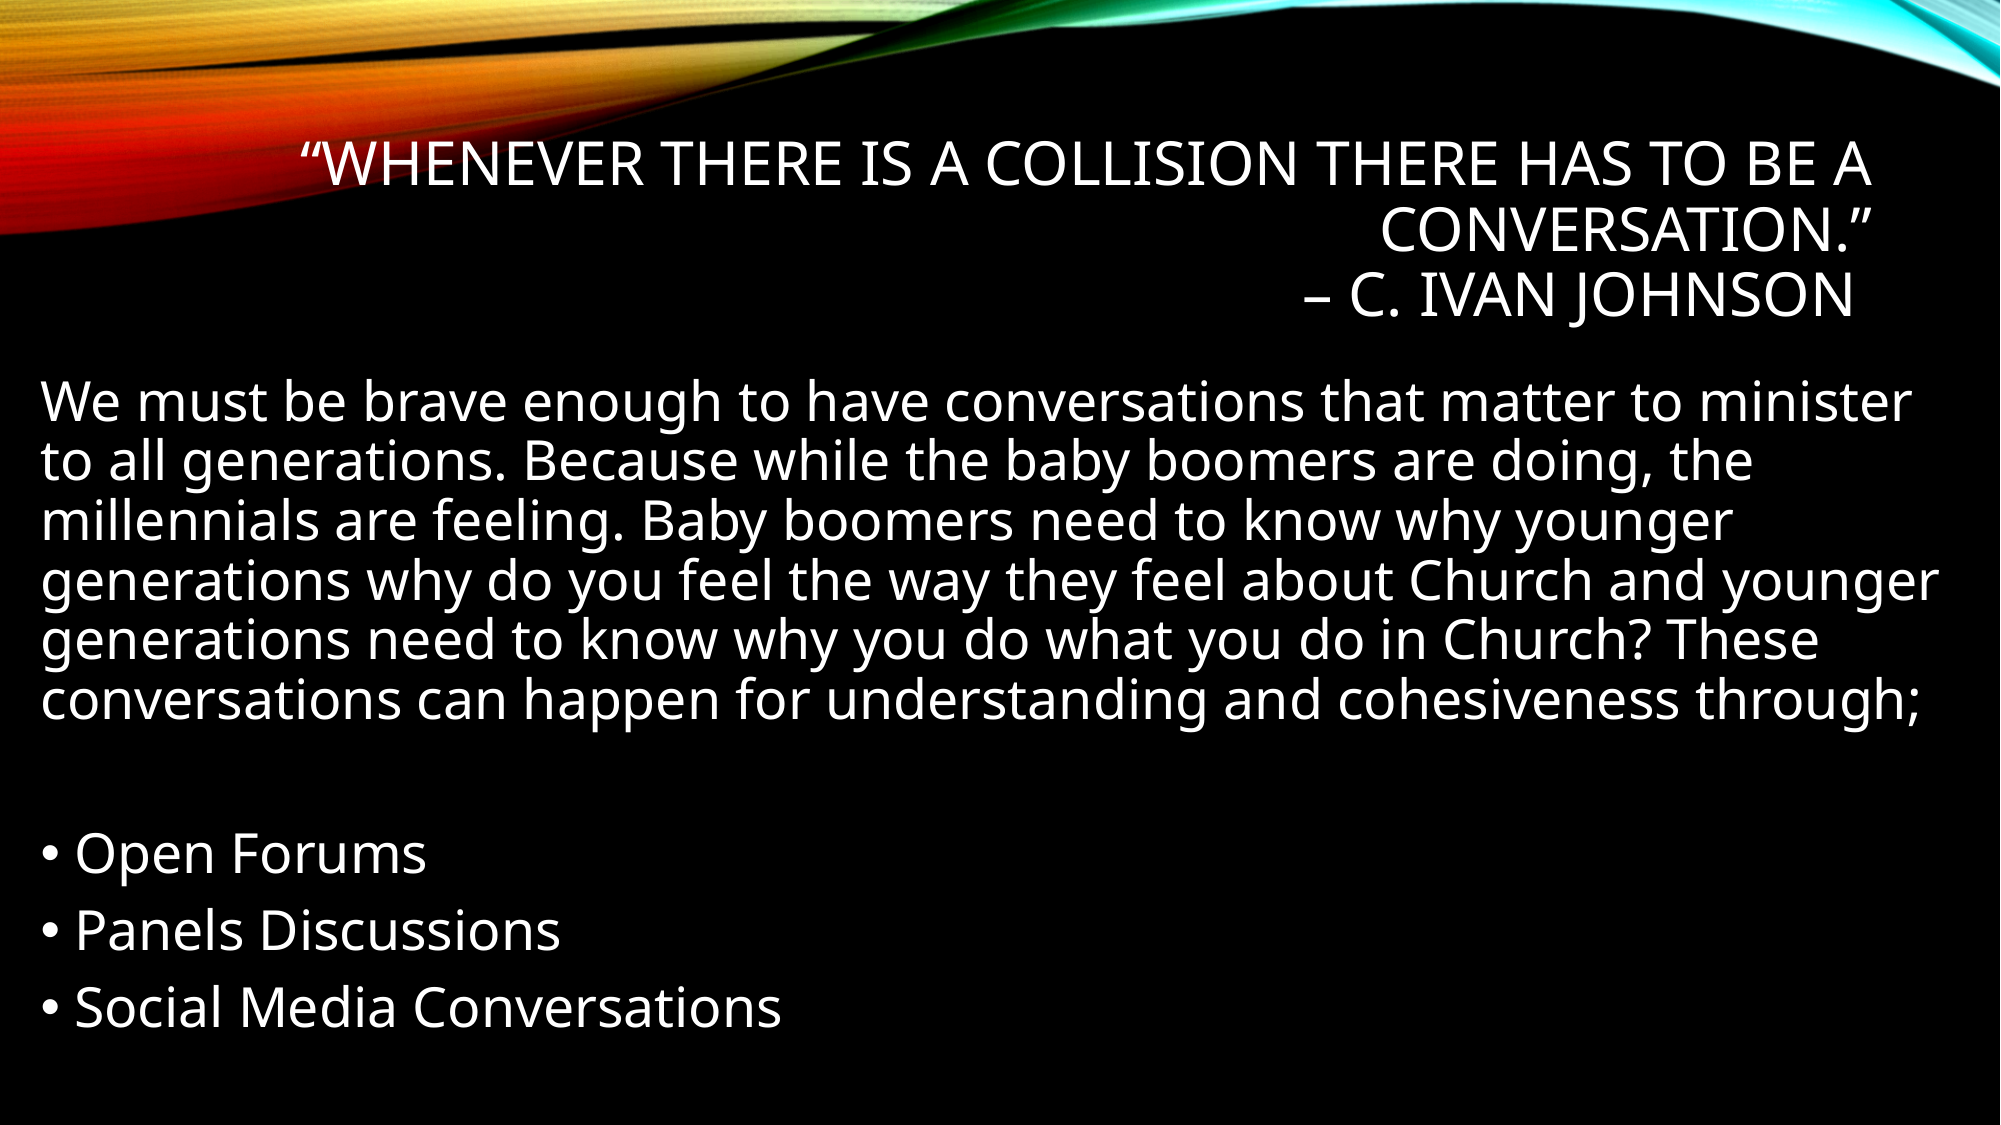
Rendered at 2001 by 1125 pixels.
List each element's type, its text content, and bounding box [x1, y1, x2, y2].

list We must be brave enough to have conversations that matter to minister to all generations. Because while the baby boomers are doing, the millennials are feeling. Baby boomers need to know why younger generations why do you feel the way they feel about Church and younger generations need to know why you do what you do in Church? These conversations can happen for understanding and cohesiveness through; Open Forums Panels Discussions Social Media Conversations [25, 365, 1961, 1100]
title “Whenever there is a collision there has to be a conversation.” – C. Ivan Johnson [175, 125, 1888, 338]
picture [0, 0, 2000, 237]
